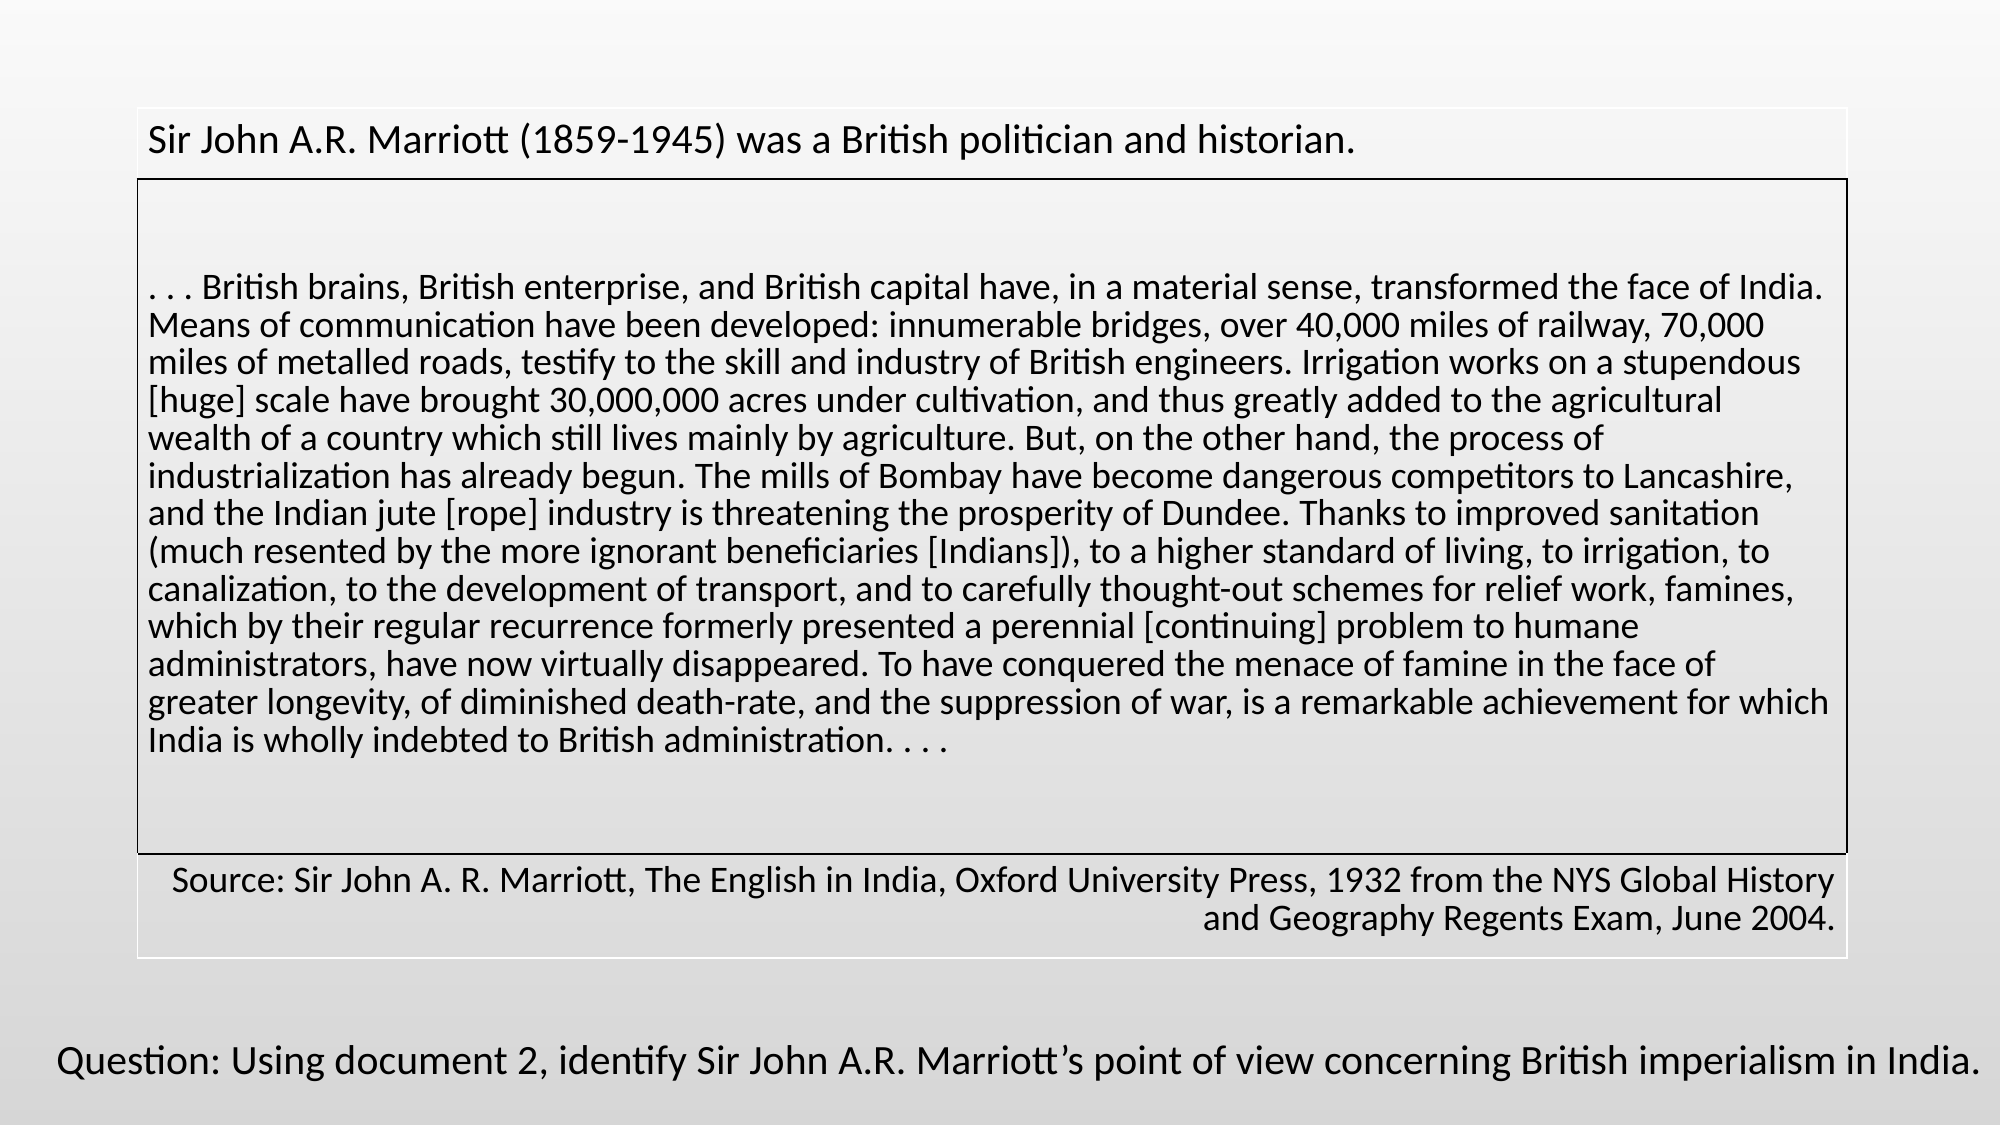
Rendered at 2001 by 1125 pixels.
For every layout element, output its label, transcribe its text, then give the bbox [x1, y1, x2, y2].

table_cell . . . British brains, British enterprise, and British capital have, in a material sense, transformed the face of India. Means of communication have been developed: innumerable bridges, over 40,000 miles of railway, 70,000 miles of metalled roads, testify to the skill and industry of British engineers. Irrigation works on a stupendous [huge] scale have brought 30,000,000 acres under cultivation, and thus greatly added to the agricultural wealth of a country which still lives mainly by agriculture. But, on the other hand, the process of industrialization has already begun. The mills of Bombay have become dangerous competitors to Lancashire, and the Indian jute [rope] industry is threatening the prosperity of Dundee. Thanks to improved sanitation (much resented by the more ignorant beneficiaries [Indians]), to a higher standard of living, to irrigation, to canalization, to the development of transport, and to carefully thought-out schemes for relief work, famines, which by their regular recurrence formerly presented a perennial [continuing] problem to humane administrators, have now virtually disappeared. To have conquered the menace of famine in the face of greater longevity, of diminished death-rate, and the suppression of war, is a remarkable achievement for which India is wholly indebted to British administration. . . . [138, 180, 1846, 845]
text_box Question: Using document 2, identify Sir John A.R. Marriott’s point of view concerning British imperialism in India. [41, 845, 2000, 1125]
table_header Sir John A.R. Marriott (1859-1945) was a British politician and historian. [138, 109, 1846, 178]
